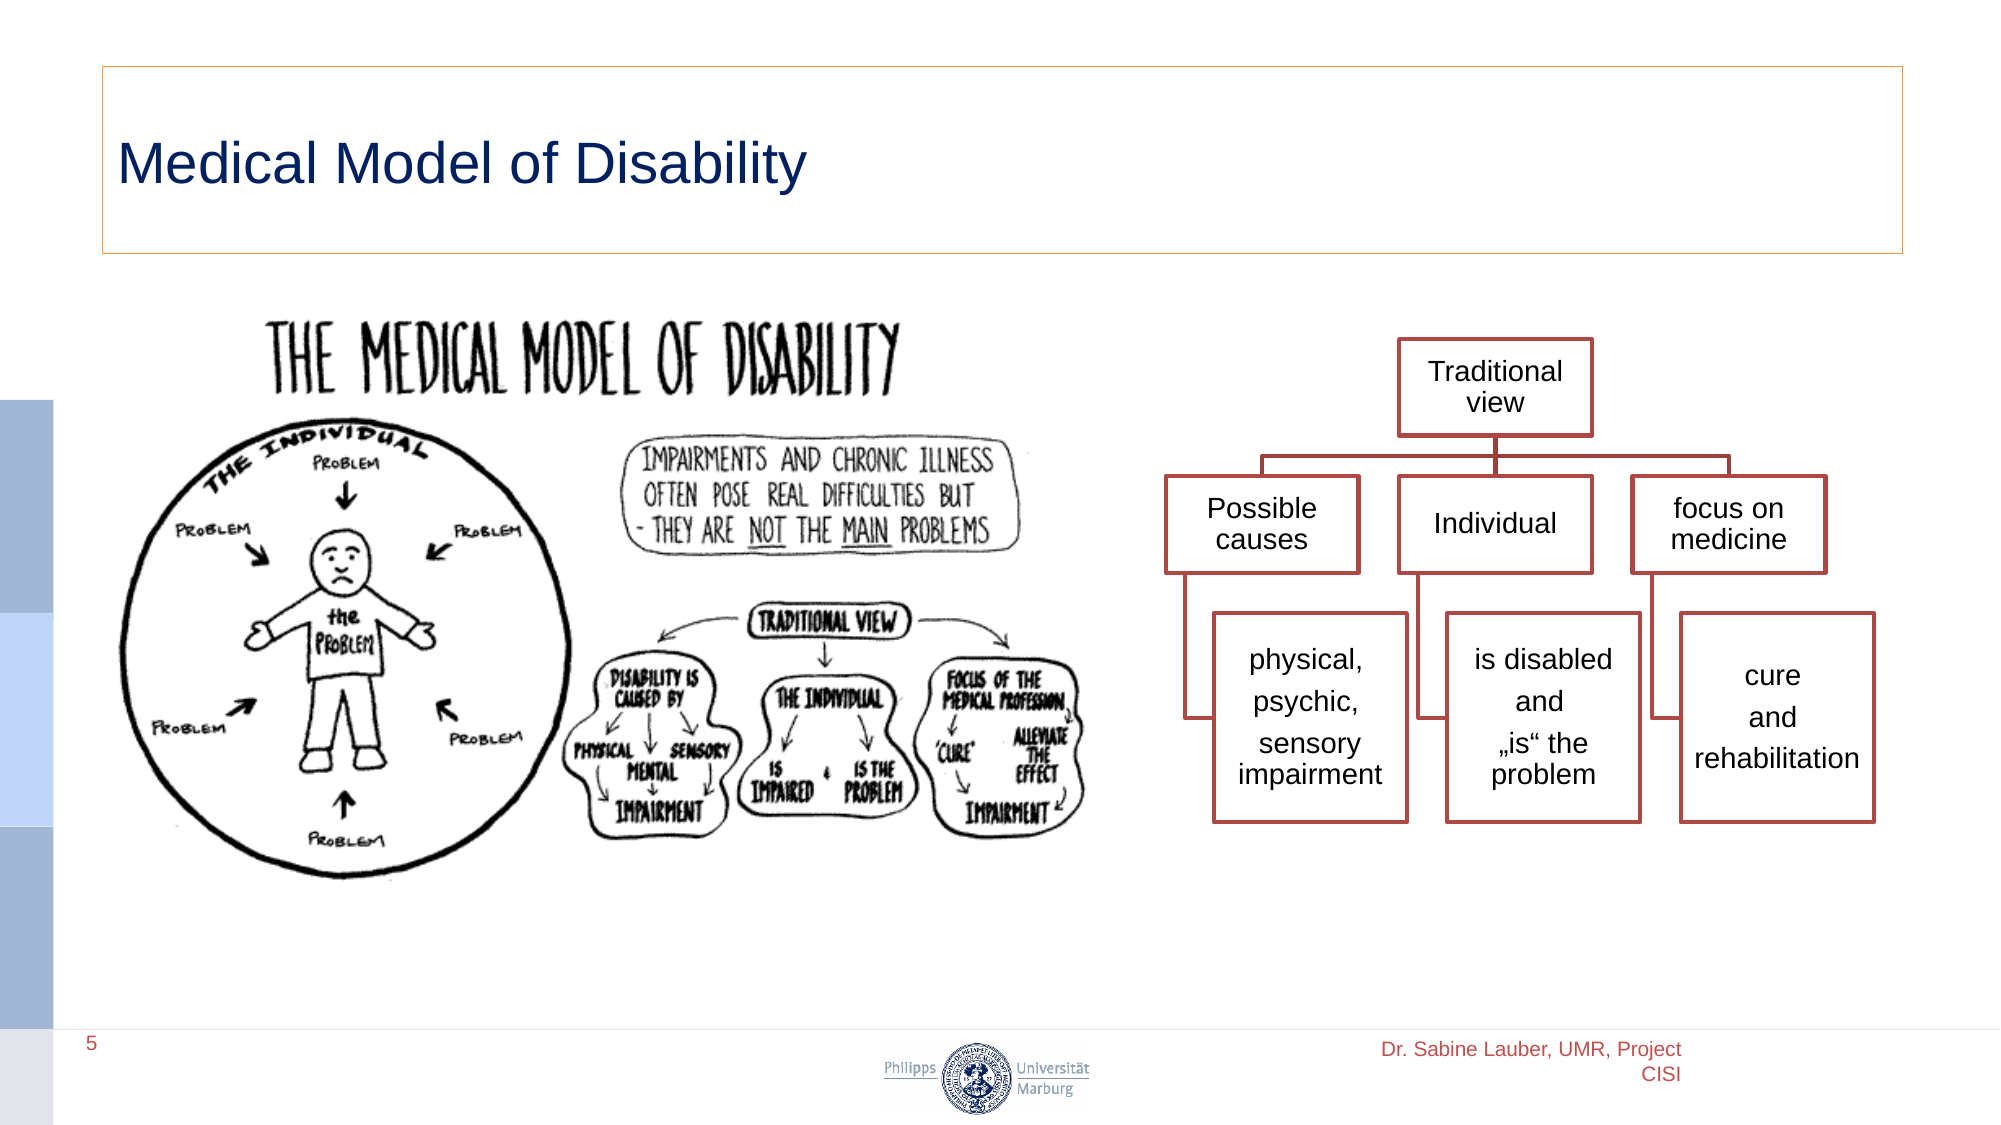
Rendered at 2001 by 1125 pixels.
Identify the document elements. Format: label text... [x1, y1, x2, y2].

picture [883, 1042, 1090, 1115]
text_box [1165, 279, 1875, 882]
slide_number 5 [70, 1022, 538, 1101]
title Medical Model of Disability [102, 66, 1903, 254]
footer Dr. Sabine Lauber, UMR, Project CISI [1346, 1028, 1697, 1107]
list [113, 310, 1089, 882]
